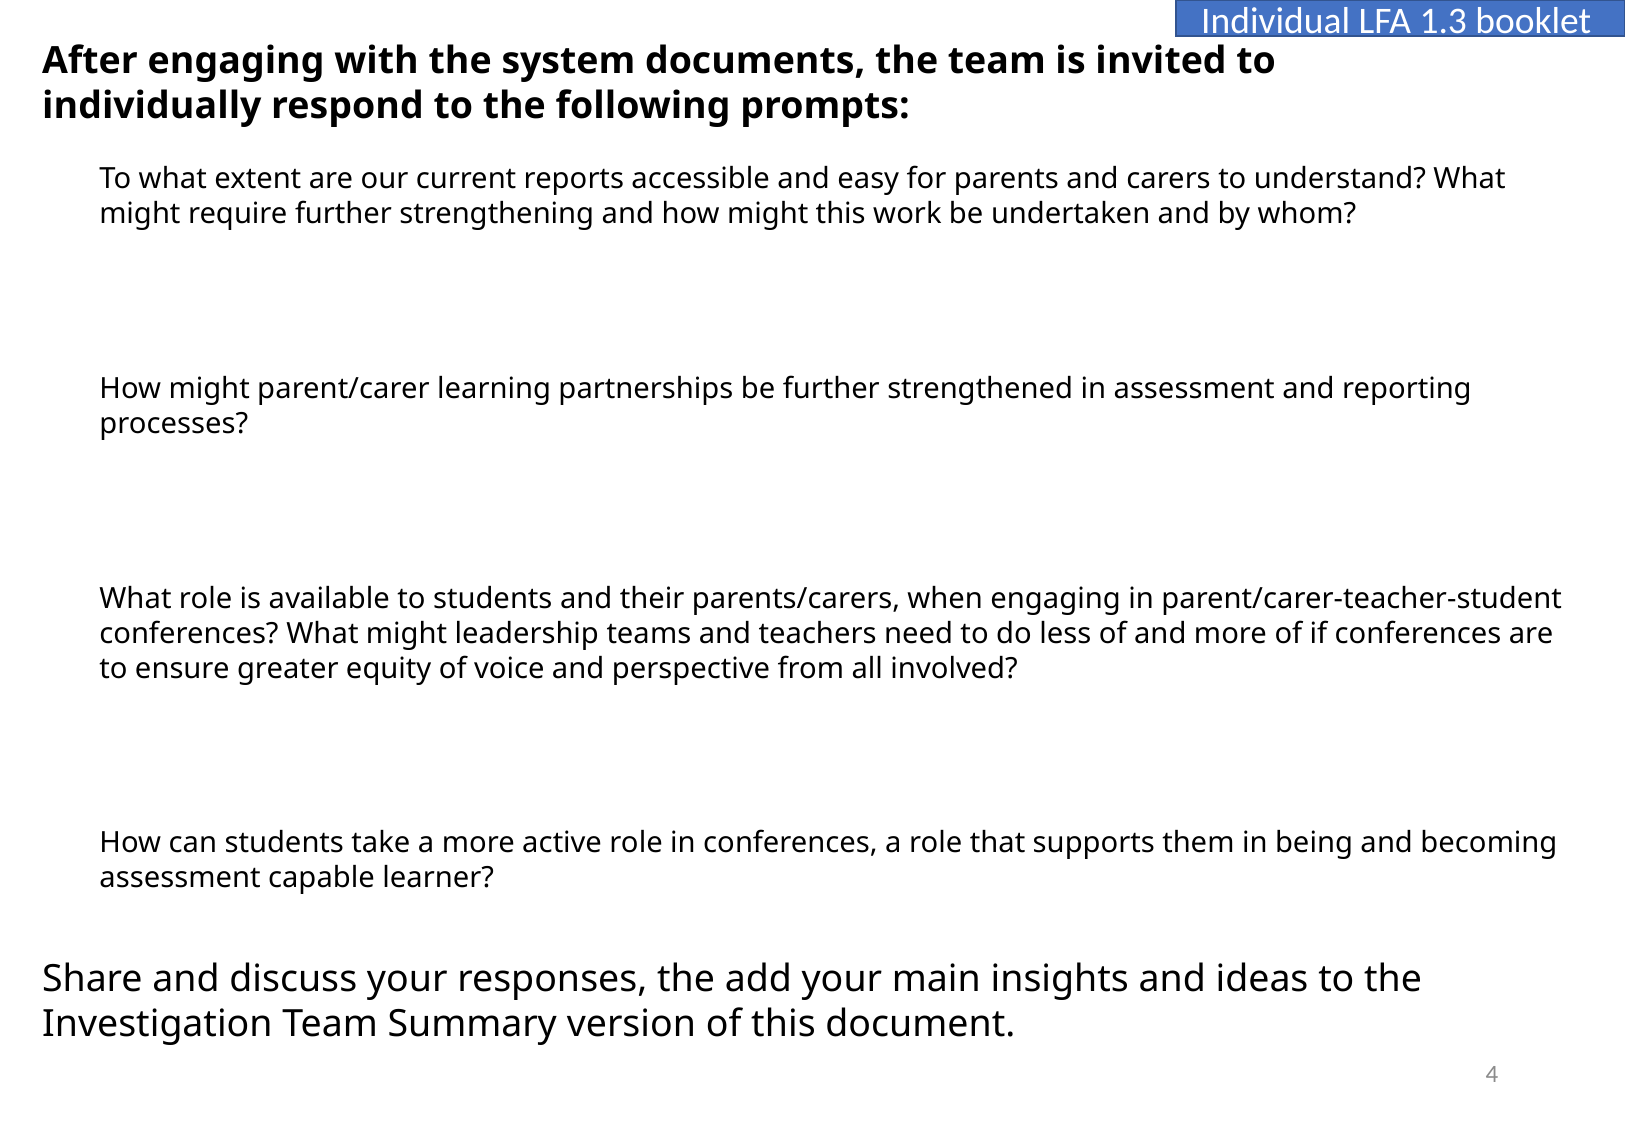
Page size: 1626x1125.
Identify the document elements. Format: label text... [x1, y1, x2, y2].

text_box To what extent are our current reports accessible and easy for parents and carers to understand? What might require further strengthening and how might this work be undertaken and by whom? How might parent/carer learning partnerships be further strengthened in assessment and reporting processes? What role is available to students and their parents/carers, when engaging in parent/carer-teacher-student conferences? What might leadership teams and teachers need to do less of and more of if conferences are to ensure greater equity of voice and perspective from all involved? How can students take a more active role in conferences, a role that supports them in being and becoming assessment capable learner? [84, 152, 1602, 938]
text_box Individual LFA 1.3 booklet [1175, 0, 1625, 37]
slide_number 4 [1147, 1052, 1514, 1103]
text_box After engaging with the system documents, the team is invited to individually respond to the following prompts: [27, 28, 1514, 134]
text_box Share and discuss your responses, the add your main insights and ideas to the Investigation Team Summary version of this document. [27, 946, 1514, 1052]
